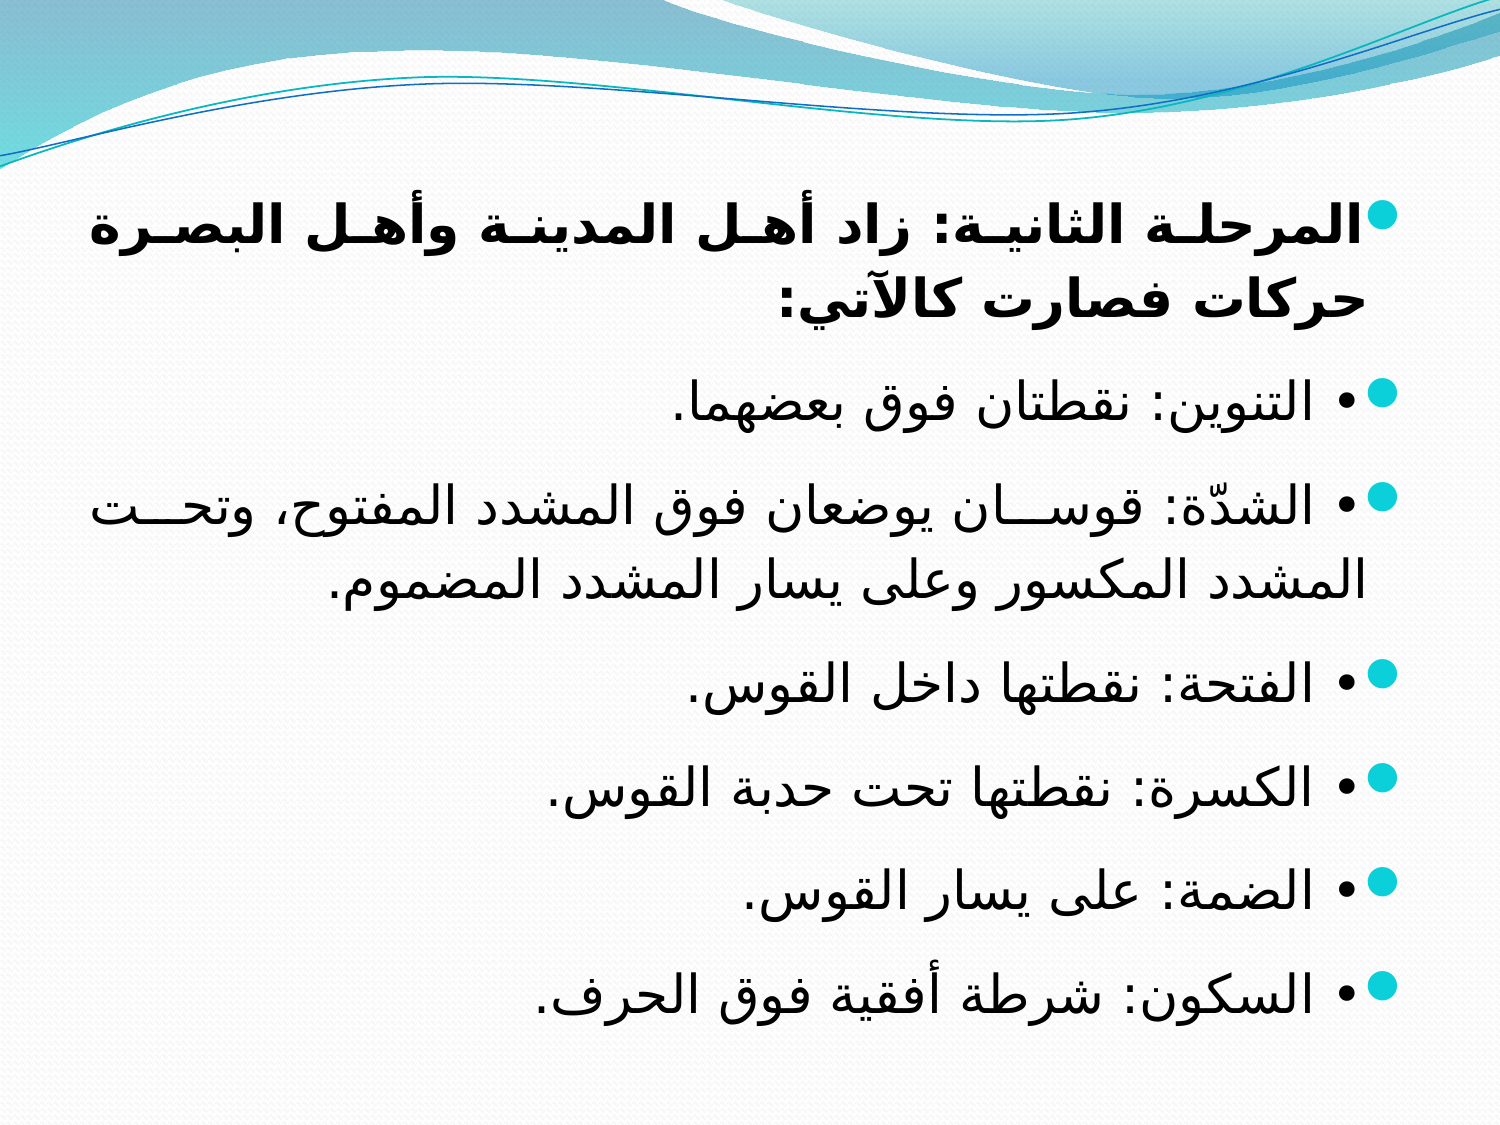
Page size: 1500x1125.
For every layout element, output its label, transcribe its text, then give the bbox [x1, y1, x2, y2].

list المرحلة الثانية: زاد أهل المدينة وأهل البصرة حركات فصارت كالآتي: • التنوين: نقطتان فوق بعضهما. • الشدّة: قوسان يوضعان فوق المشدد المفتوح، وتحت المشدد المكسور وعلى يسار المشدد المضموم. • الفتحة: نقطتها داخل القوس. • الكسرة: نقطتها تحت حدبة القوس. • الضمة: على يسار القوس. • السكون: شرطة أفقية فوق الحرف. [75, 172, 1425, 1038]
